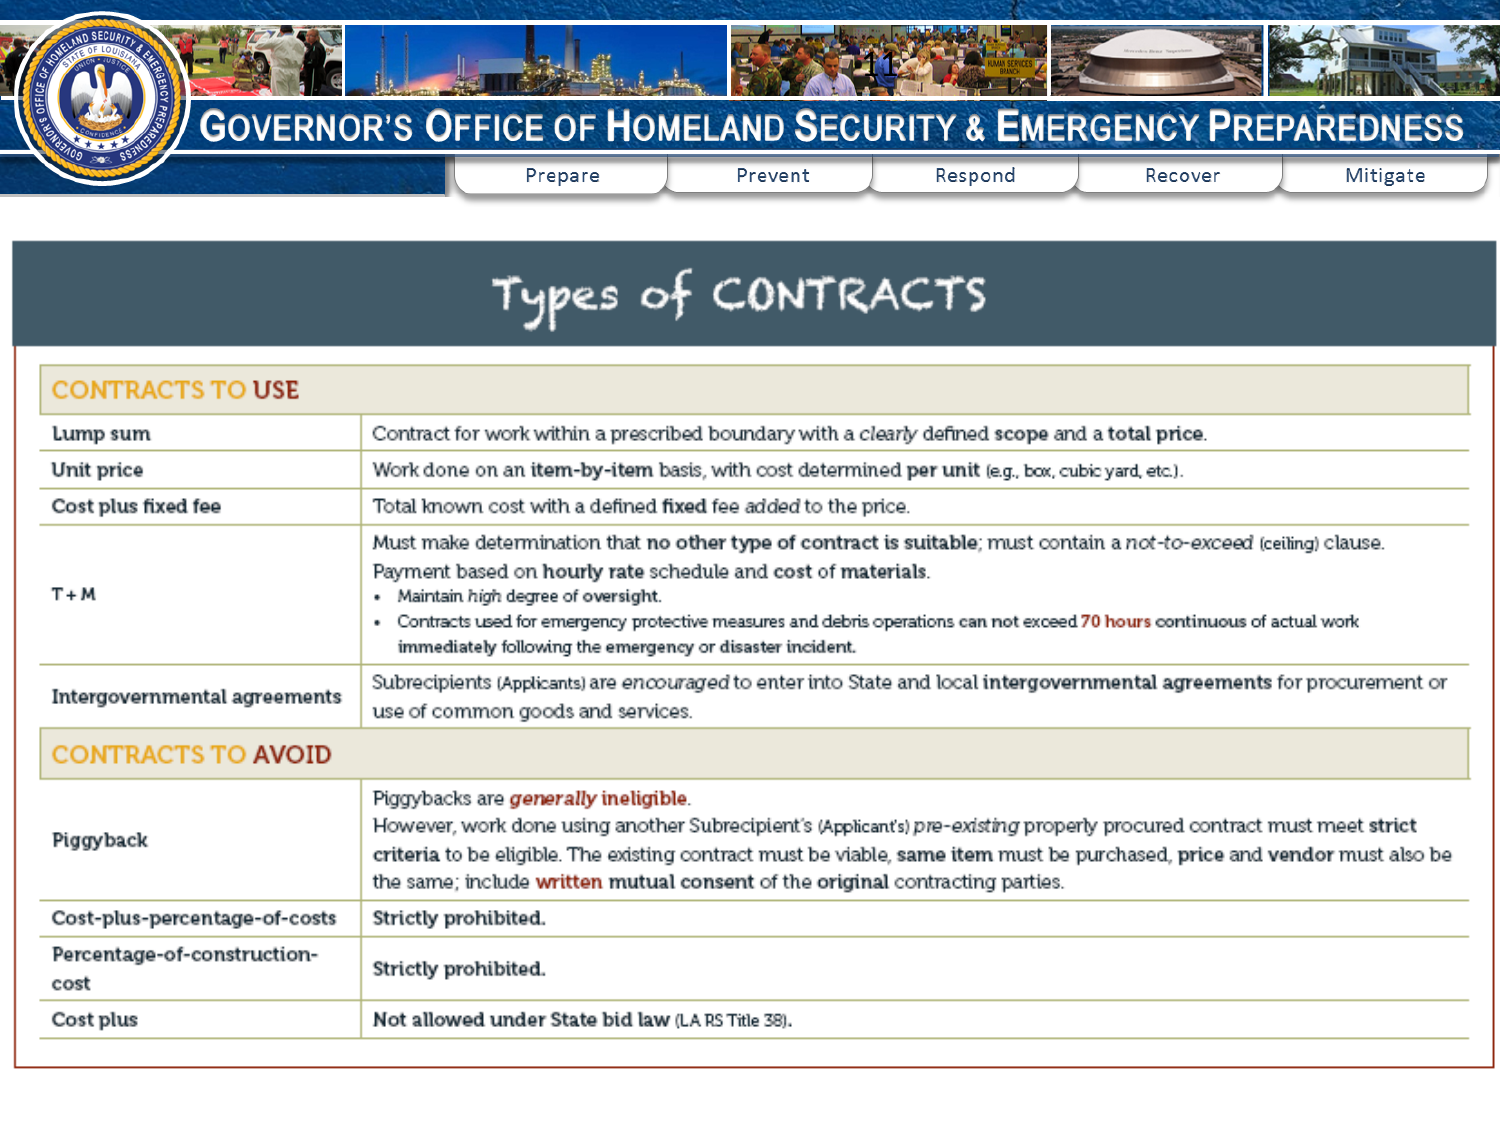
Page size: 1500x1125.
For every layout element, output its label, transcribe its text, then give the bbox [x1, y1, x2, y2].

slide_number 11 [845, 31, 1448, 147]
picture [0, 0, 1500, 207]
picture [0, 225, 1500, 1085]
